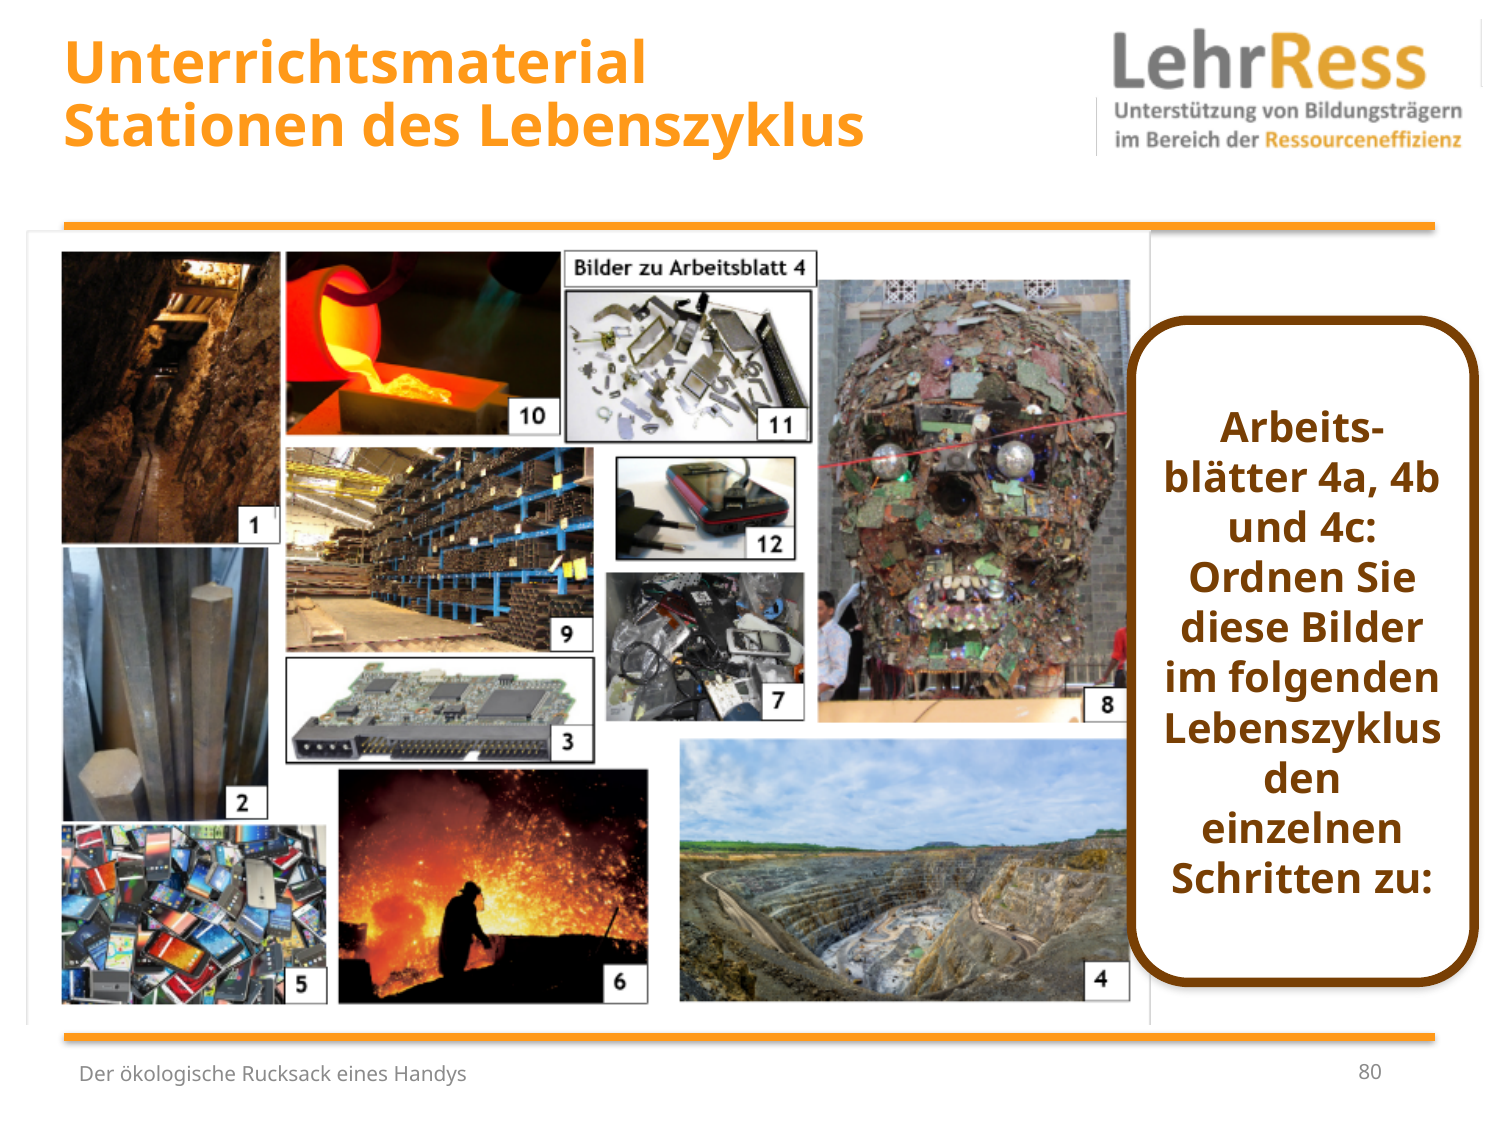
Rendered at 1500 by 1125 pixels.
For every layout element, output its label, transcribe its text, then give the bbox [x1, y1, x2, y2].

text_box Arbeits-blätter 4a, 4b und 4c: Ordnen Sie diese Bilder im folgenden Lebenszyklus den einzelnen Schritten zu: [1155, 320, 1475, 983]
picture [1095, 19, 1483, 156]
slide_number 80 [1127, 1042, 1397, 1103]
picture [25, 230, 1151, 1025]
title Unterrichtsmaterial Stationen des Lebenszyklus [63, 33, 1068, 209]
footer Der ökologische Rucksack eines Handys [64, 1042, 571, 1103]
